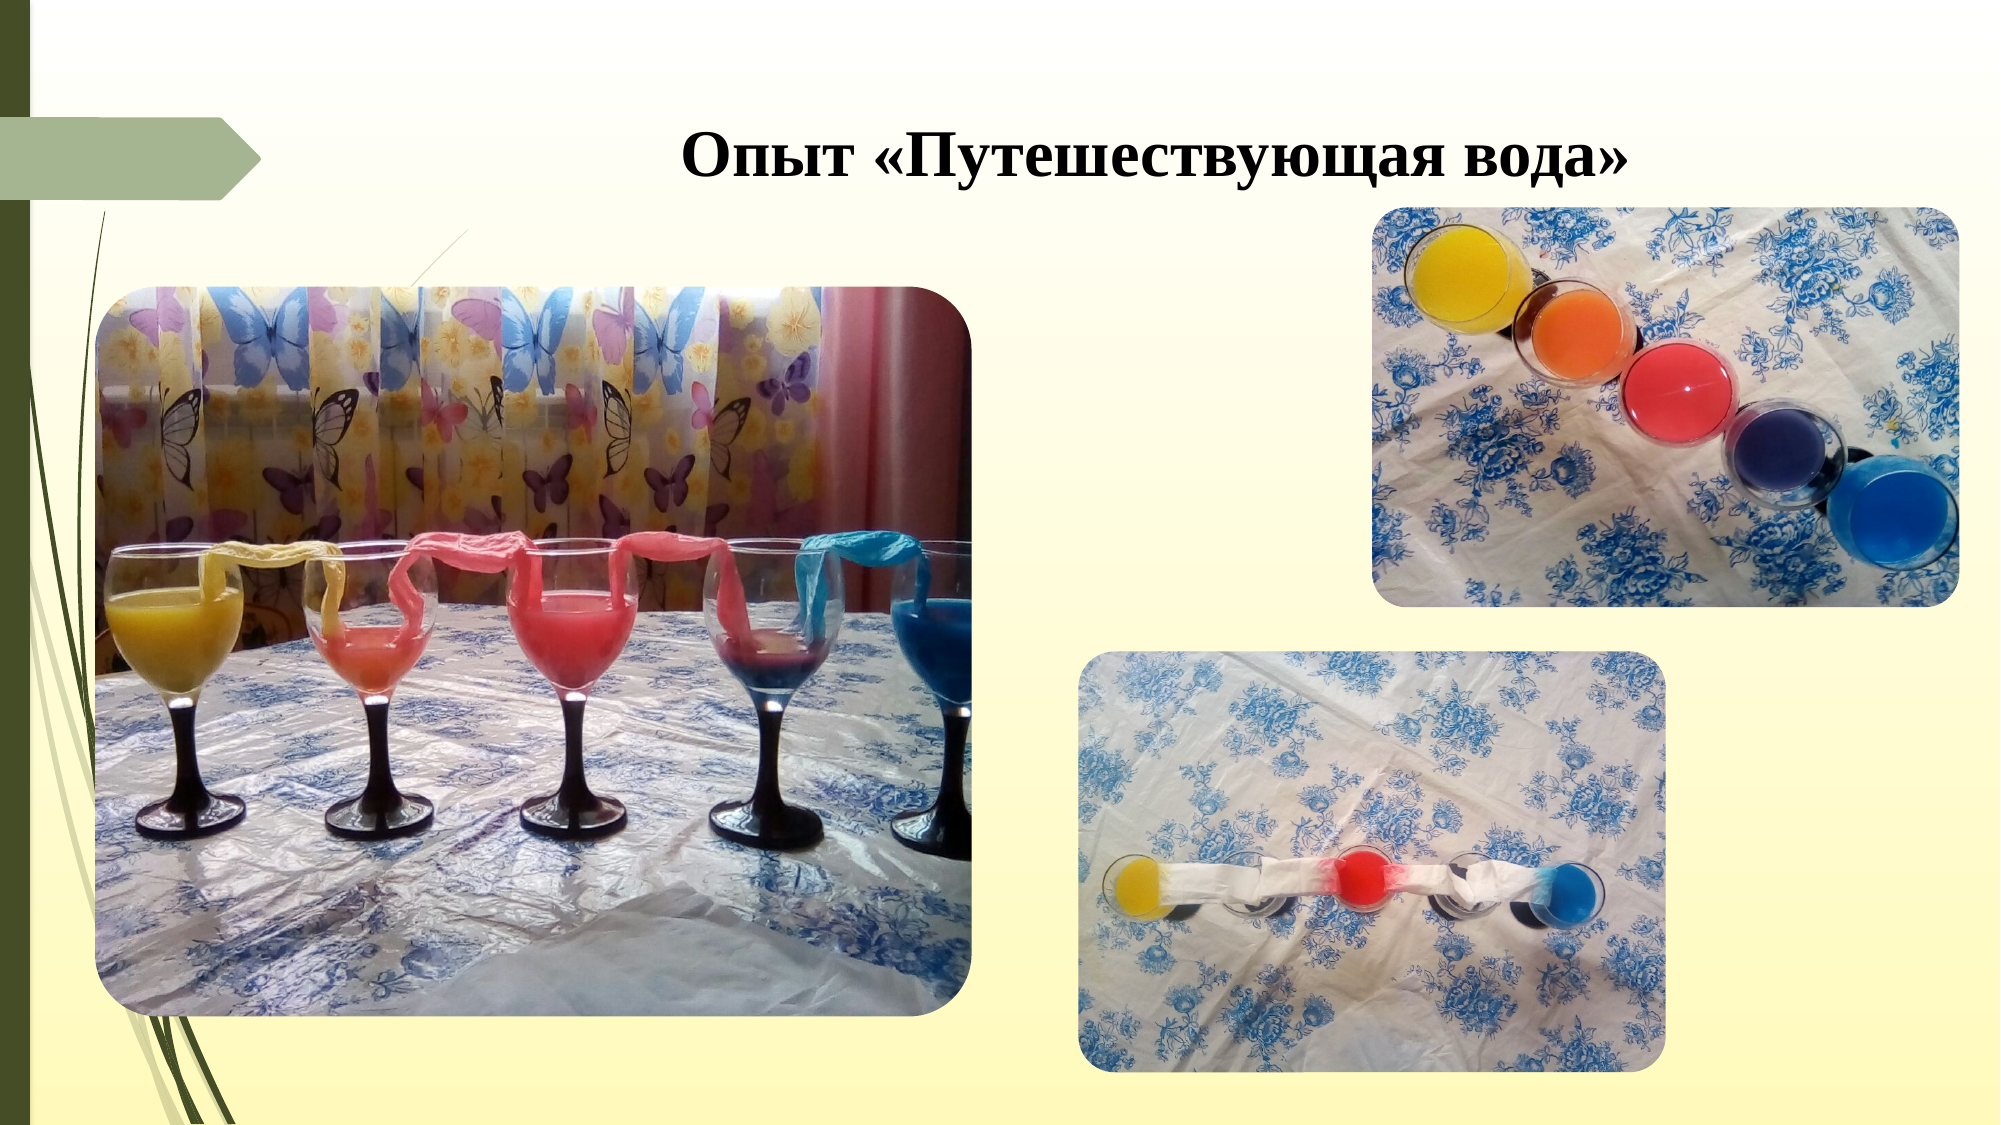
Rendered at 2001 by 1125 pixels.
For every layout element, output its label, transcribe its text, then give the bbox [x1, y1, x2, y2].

picture [94, 286, 972, 1017]
picture [1078, 113, 1960, 1073]
title Опыт «Путешествующая вода» [425, 102, 1888, 313]
